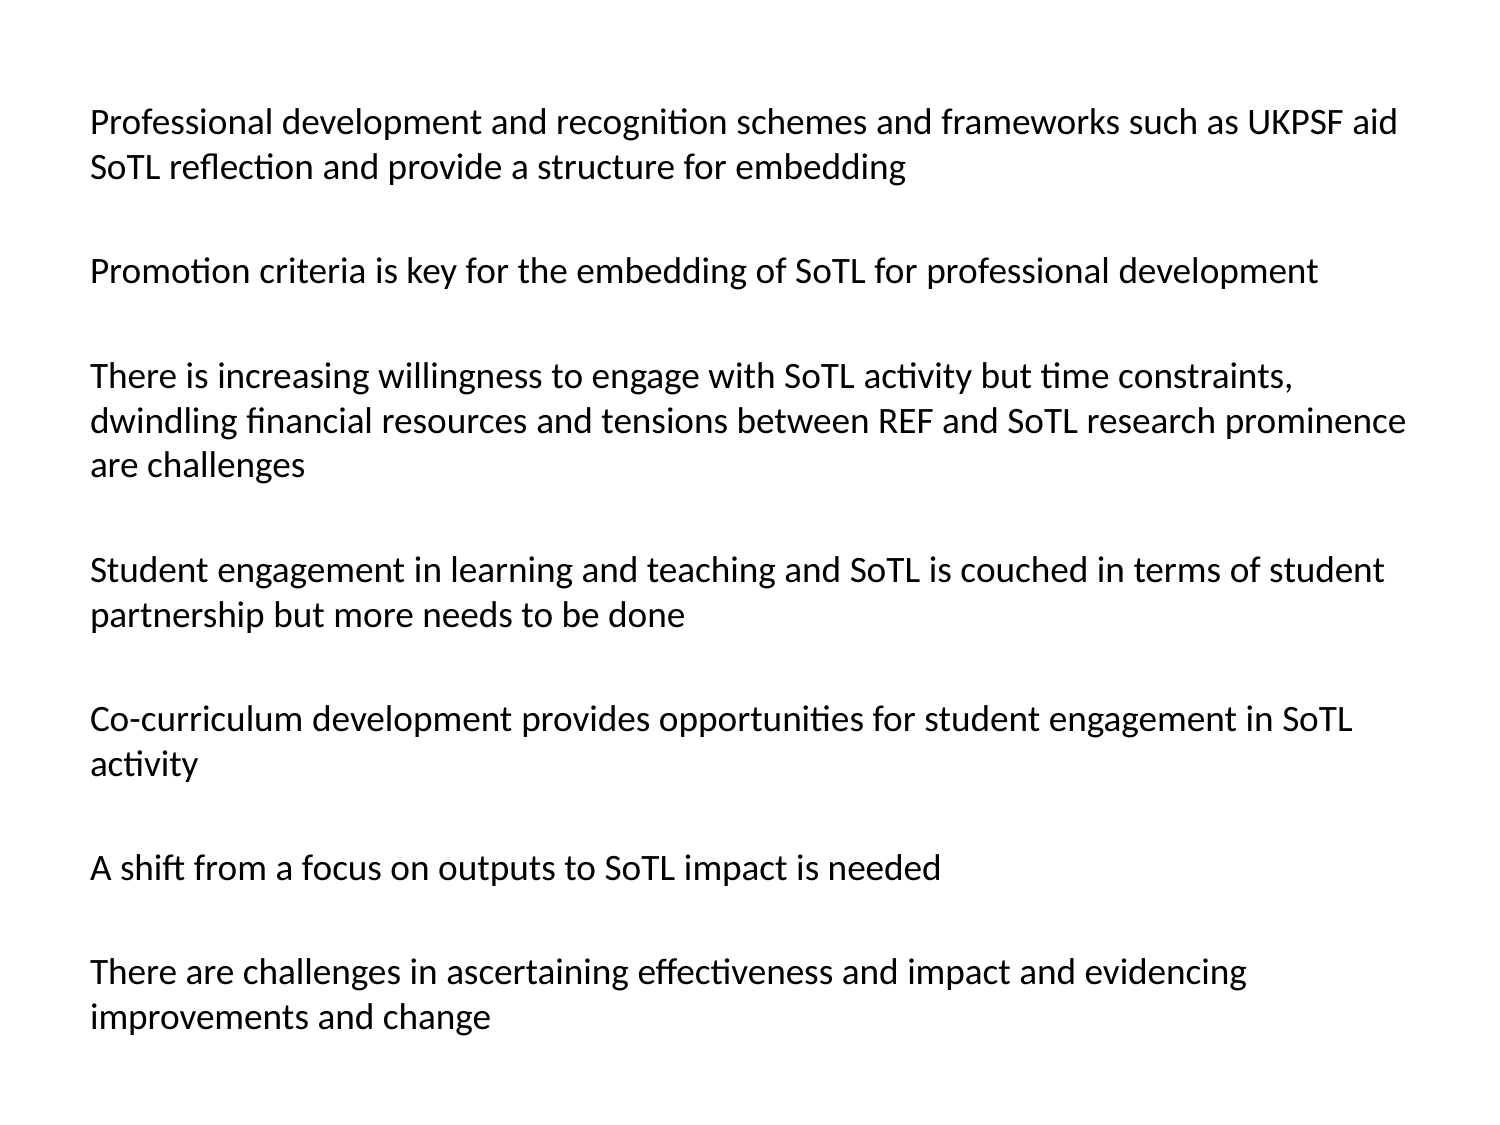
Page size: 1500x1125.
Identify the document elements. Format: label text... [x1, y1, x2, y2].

list Professional development and recognition schemes and frameworks such as UKPSF aid SoTL reflection and provide a structure for embedding Promotion criteria is key for the embedding of SoTL for professional development There is increasing willingness to engage with SoTL activity but time constraints, dwindling financial resources and tensions between REF and SoTL research prominence are challenges Student engagement in learning and teaching and SoTL is couched in terms of student partnership but more needs to be done Co-curriculum development provides opportunities for student engagement in SoTL activity A shift from a focus on outputs to SoTL impact is needed There are challenges in ascertaining effectiveness and impact and evidencing improvements and change [75, 90, 1425, 1106]
